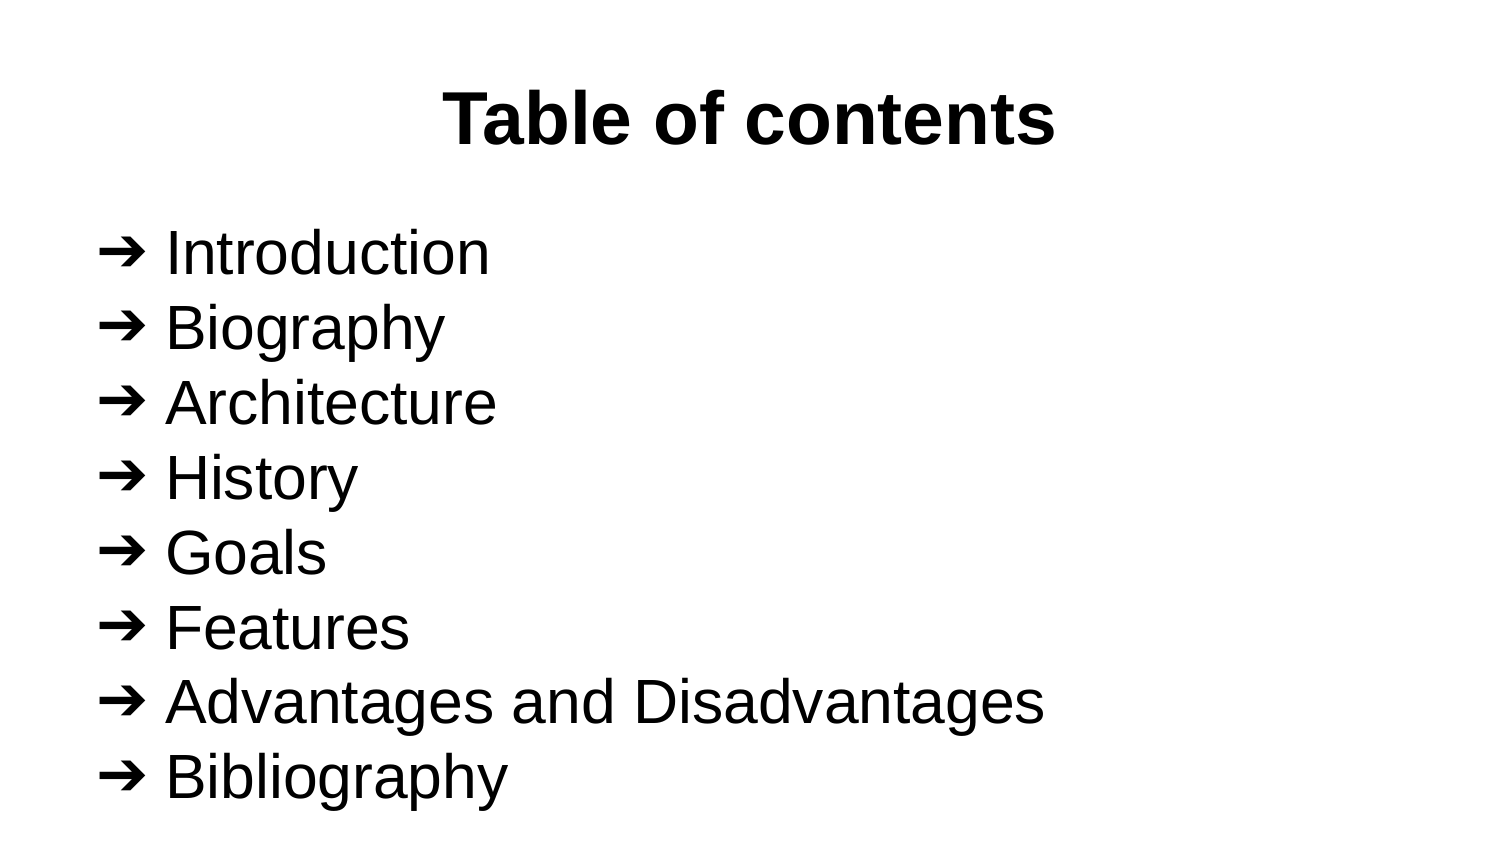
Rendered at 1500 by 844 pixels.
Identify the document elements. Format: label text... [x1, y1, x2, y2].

title Table of contents [75, 33, 1425, 175]
list Introduction Biography Architecture History Goals Features Advantages and Disadvantages Bibliography [75, 196, 1425, 808]
